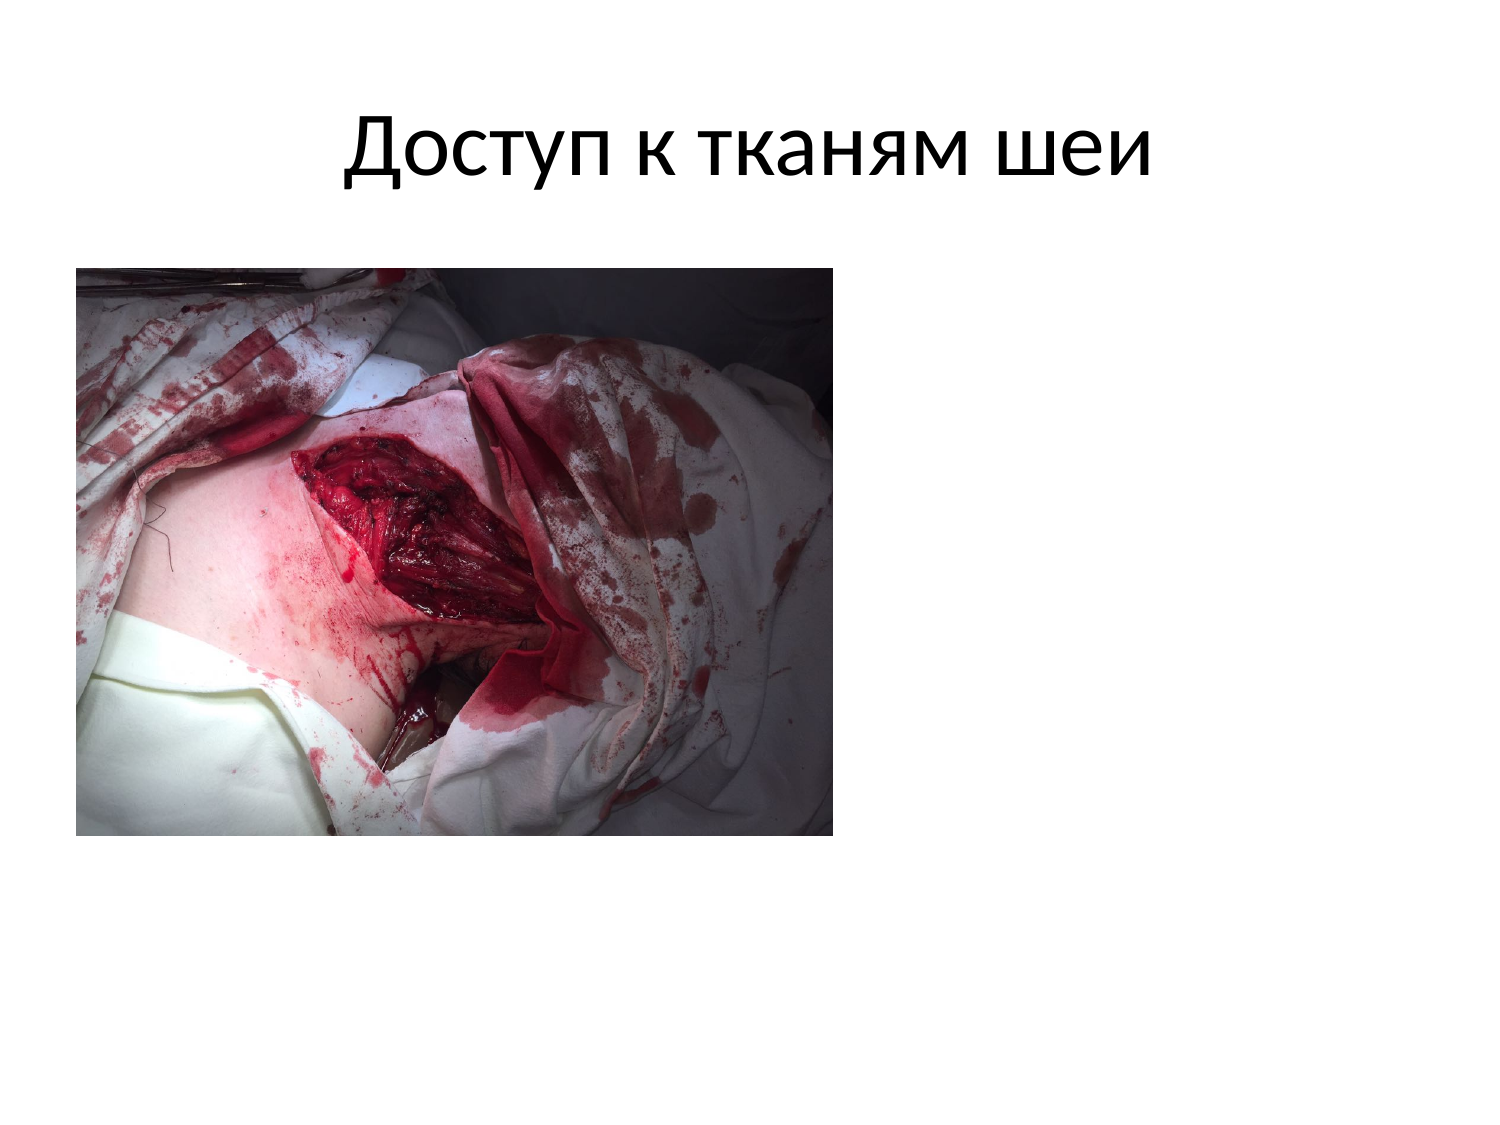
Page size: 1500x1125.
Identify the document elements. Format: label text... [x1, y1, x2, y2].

picture [76, 267, 833, 836]
title Доступ к тканям шеи [75, 45, 1425, 233]
